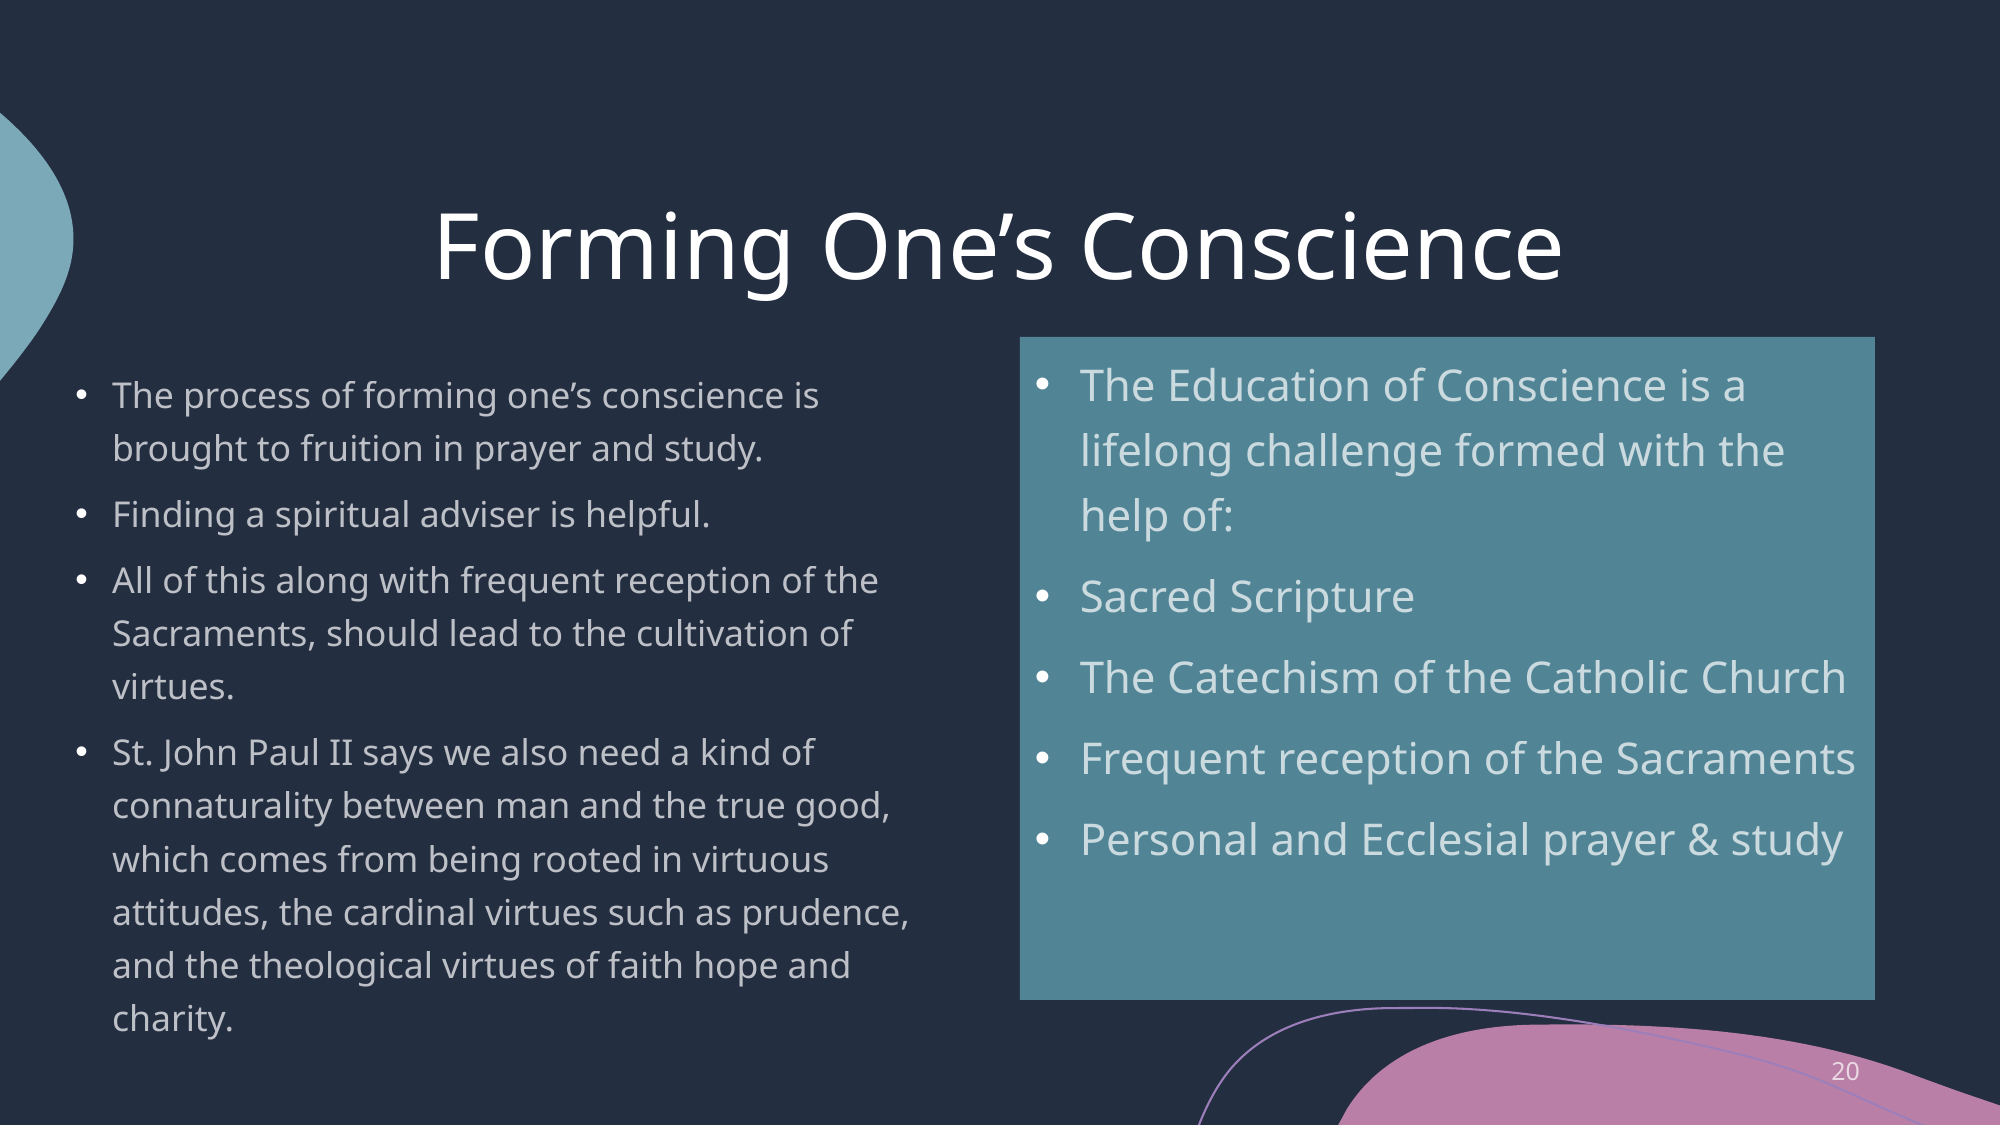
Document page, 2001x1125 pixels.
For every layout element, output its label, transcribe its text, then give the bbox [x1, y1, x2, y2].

title Forming One’s Conscience [125, 125, 1875, 375]
list The Education of Conscience is a lifelong challenge formed with the help of: Sacred Scripture The Catechism of the Catholic Church Frequent reception of the Sacraments Personal and Ecclesial prayer & study [1019, 336, 1875, 1000]
list The process of forming one’s conscience is brought to fruition in prayer and study. Finding a spiritual adviser is helpful. All of this along with frequent reception of the Sacraments, should lead to the cultivation of virtues. St. John Paul II says we also need a kind of connaturality between man and the true good, which comes from being rooted in virtuous attitudes, the cardinal virtues such as prudence, and the theological virtues of faith hope and charity. [60, 354, 970, 1056]
slide_number 20 [1625, 1042, 1875, 1103]
